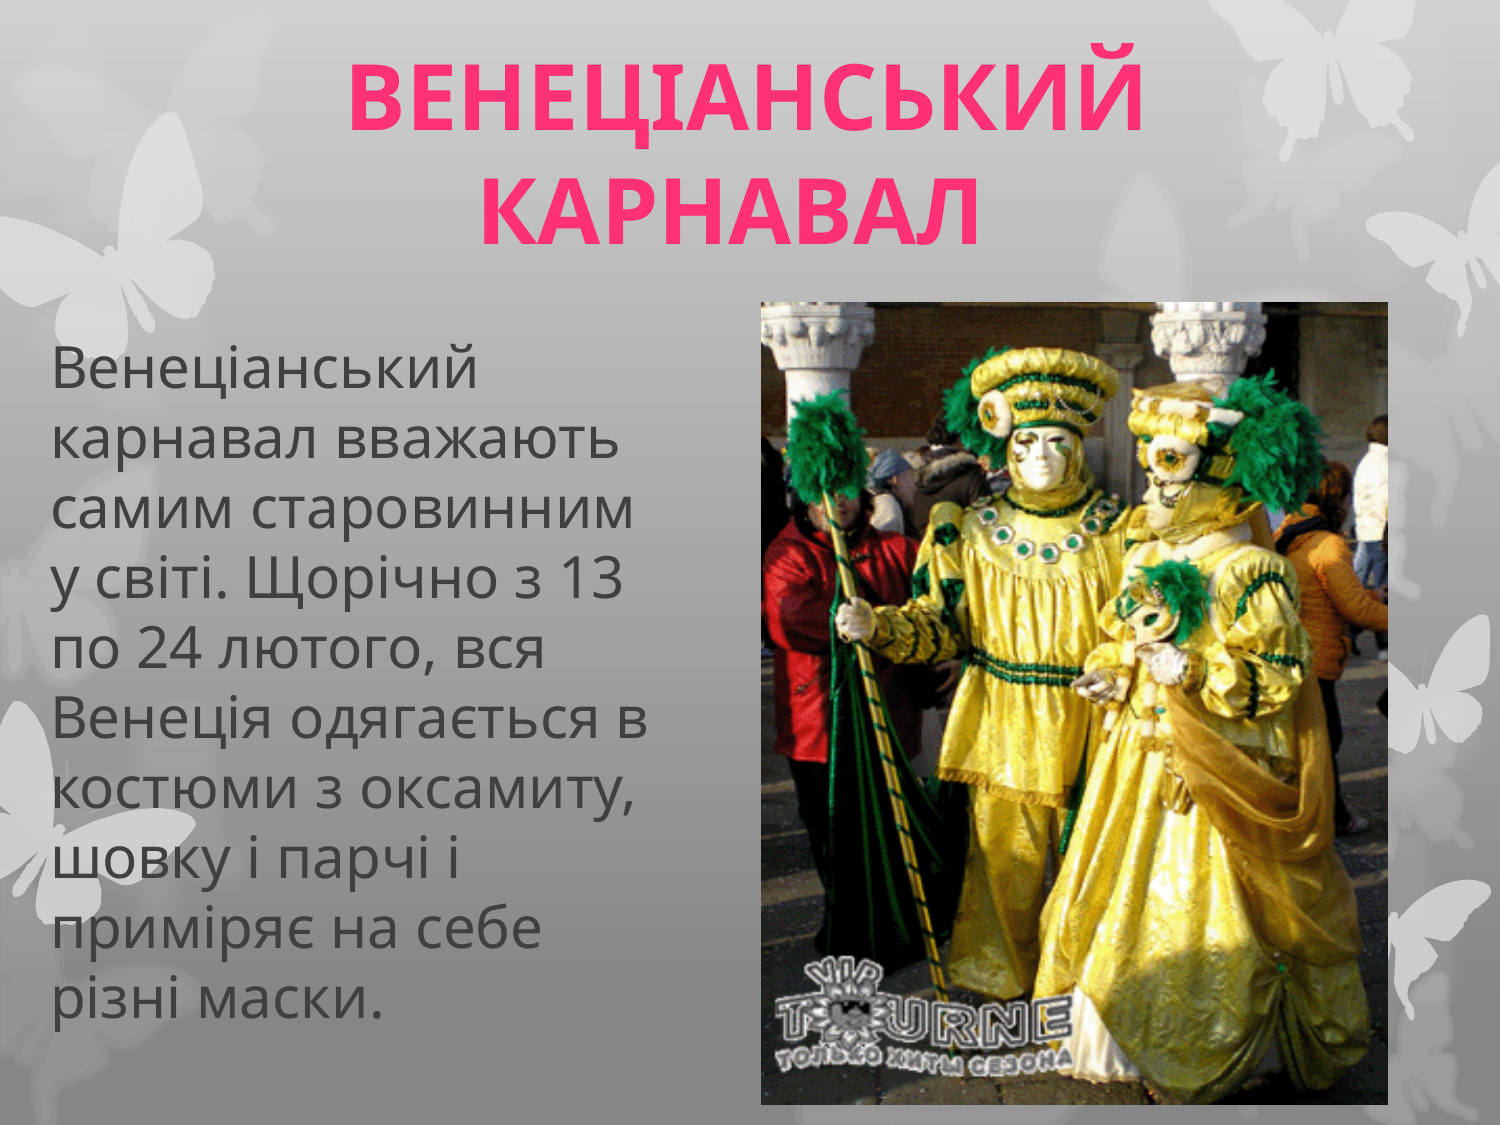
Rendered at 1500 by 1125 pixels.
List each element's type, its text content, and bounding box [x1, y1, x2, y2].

text_box Венеціанський карнавал [153, 10, 1190, 271]
picture [761, 302, 1389, 1105]
list Венеціанський карнавал вважають самим старовинним у світі. Щорічно з 13 по 24 лютого, вся Венеція одягається в костюми з оксамиту, шовку і парчі і приміряє на себе різні маски. [35, 273, 672, 1089]
